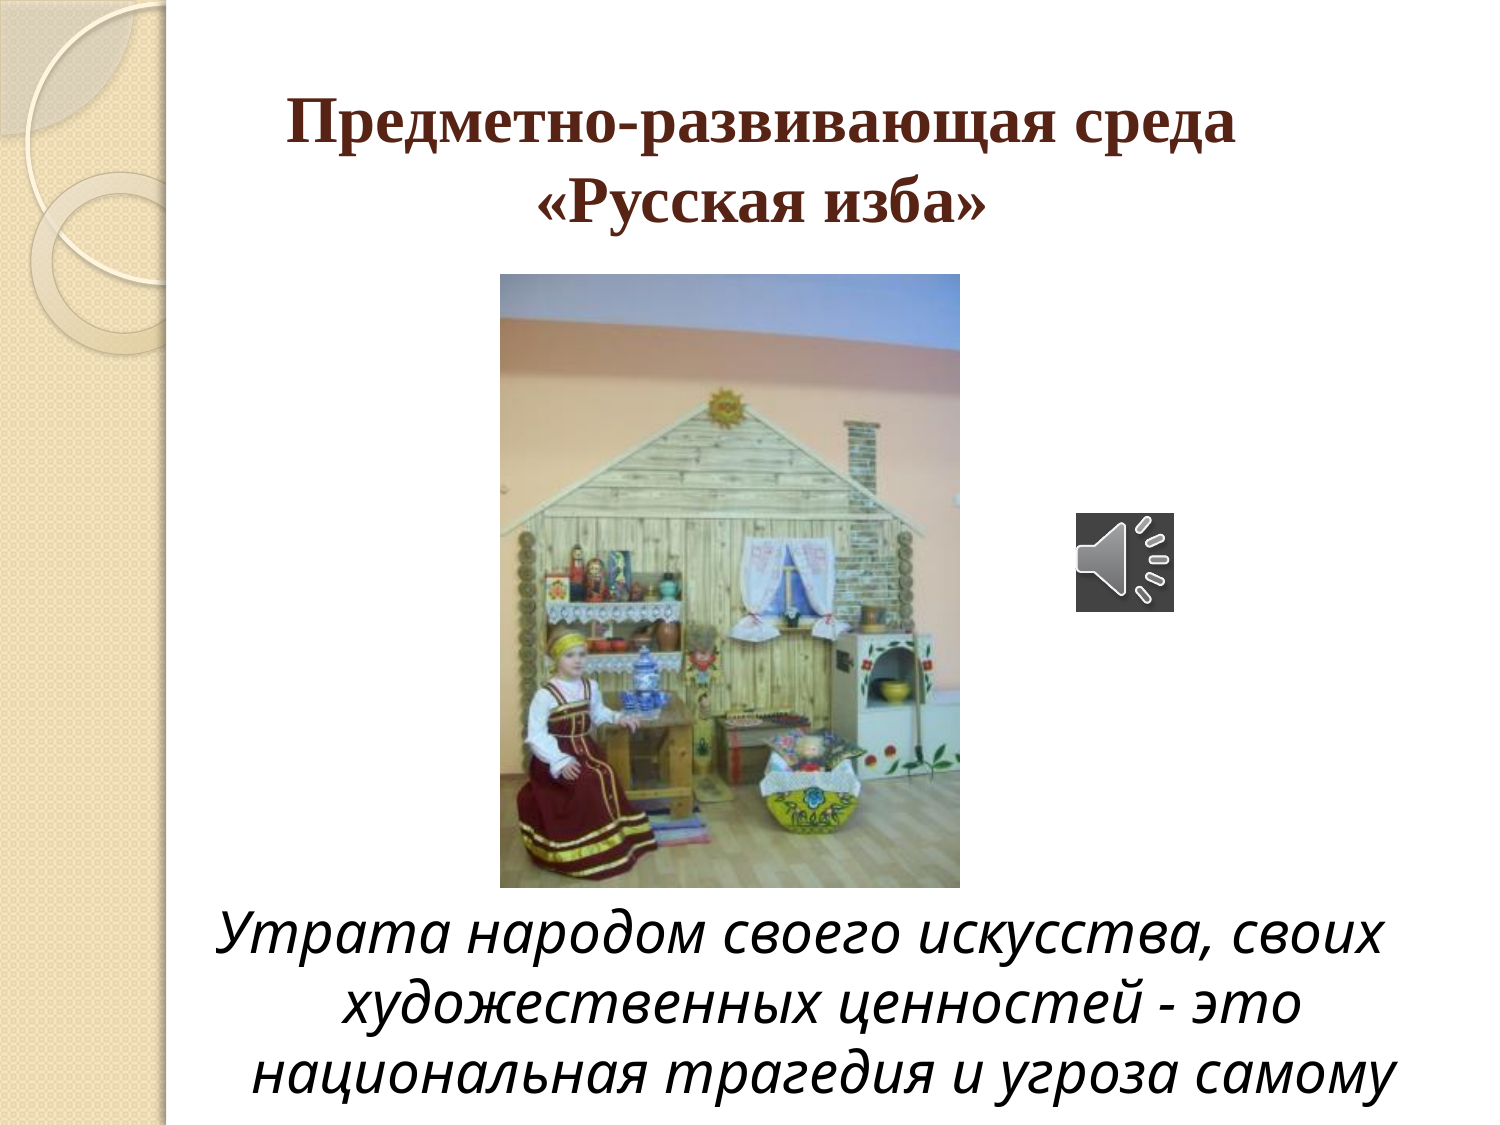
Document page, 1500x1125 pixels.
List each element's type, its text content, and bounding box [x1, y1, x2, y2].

title Предметно-развивающая среда «Русская изба» [87, 62, 1438, 250]
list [499, 274, 960, 888]
list Утрата народом своего искусства, своих художественных ценностей - это национальная трагедия и угроза самому существованию нации. [112, 887, 1475, 1113]
picture [1074, 512, 1176, 613]
